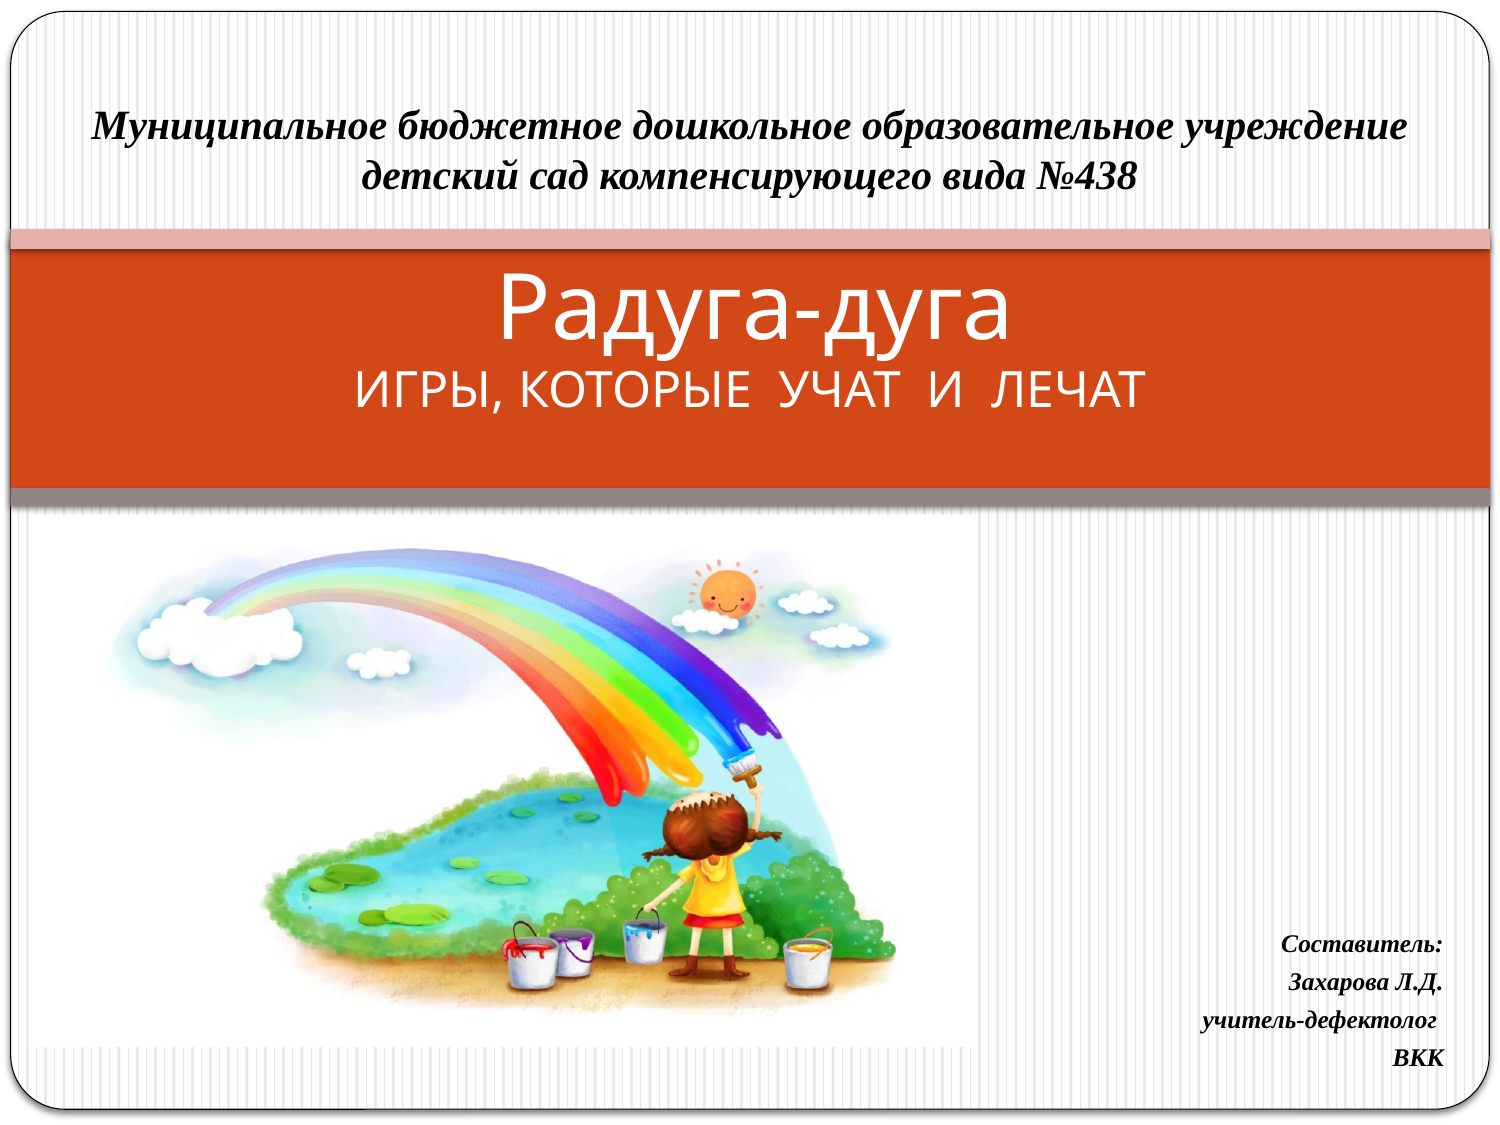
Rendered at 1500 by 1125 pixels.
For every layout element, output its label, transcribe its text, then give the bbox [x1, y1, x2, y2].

subtitle Составитель: Захарова Л.Д. учитель-дефектолог ВКК [212, 692, 1459, 1083]
picture [29, 514, 975, 1048]
title Муниципальное бюджетное дошкольное образовательное учреждение детский сад компенсирующего вида №438 Радуга-дуга ИГРЫ, КОТОРЫЕ УЧАТ И ЛЕЧАТ [75, 30, 1425, 492]
